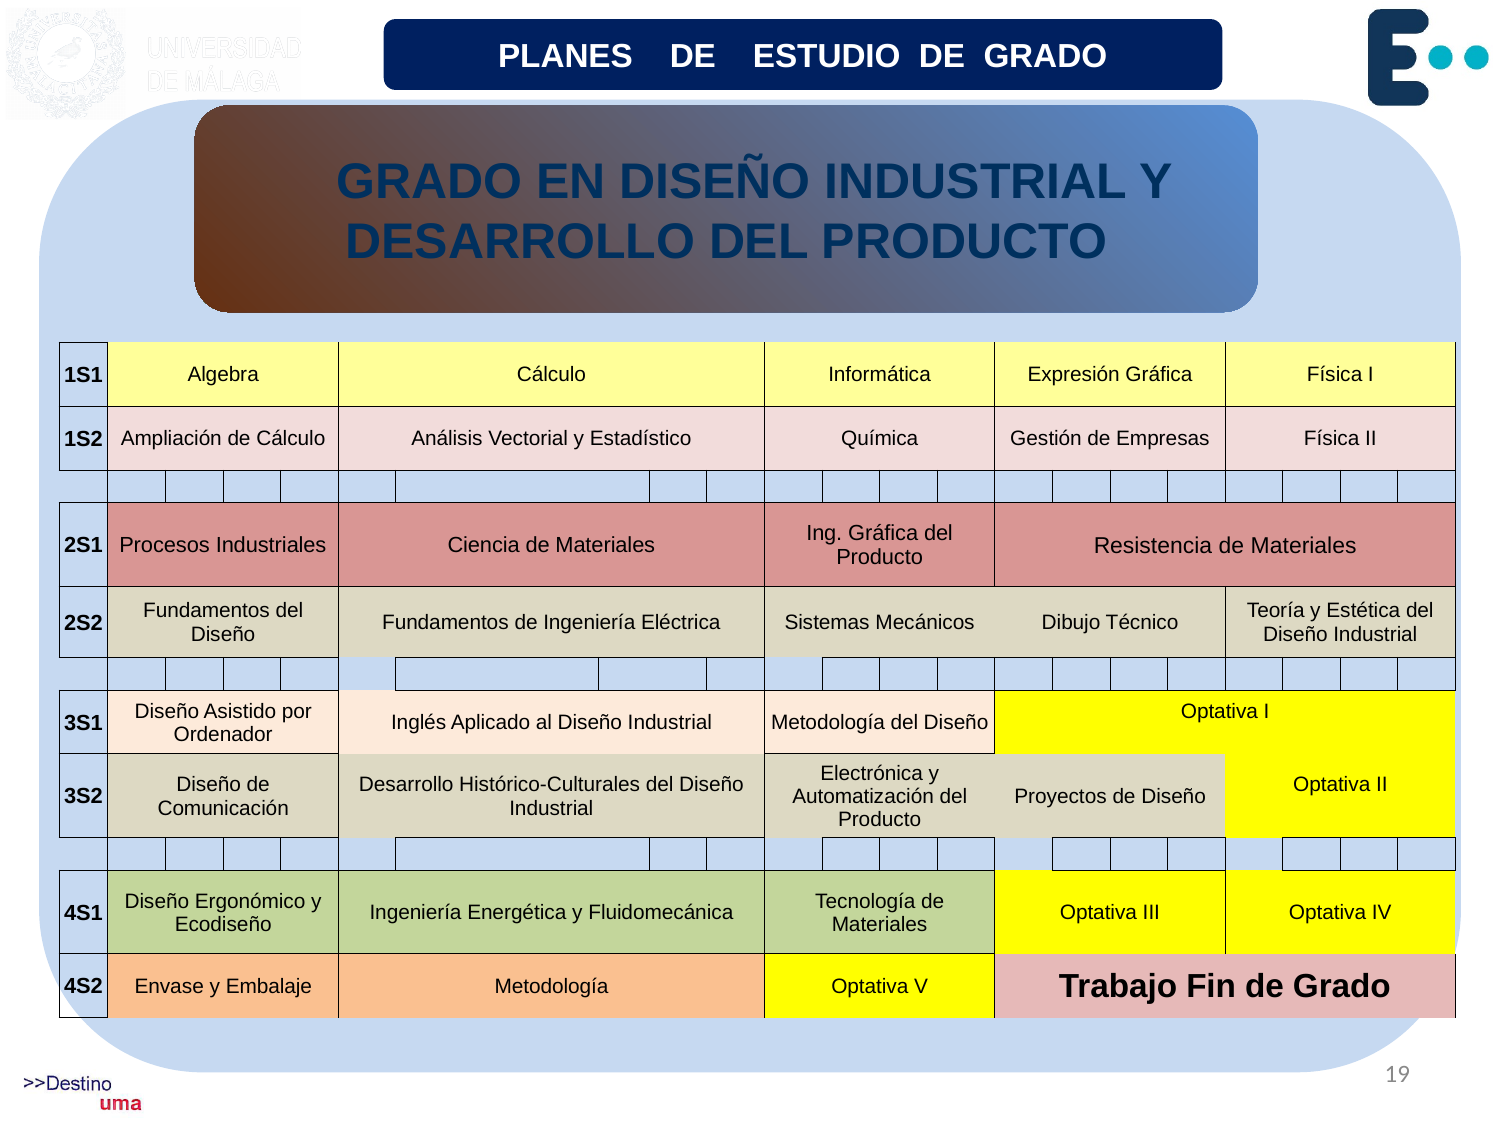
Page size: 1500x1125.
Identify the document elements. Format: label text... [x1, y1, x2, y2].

table_cell [880, 471, 937, 502]
table_cell Optativa IV [1226, 870, 1455, 954]
table_cell 4S1 [60, 871, 107, 953]
table_header Informática [765, 342, 994, 406]
table_cell [938, 658, 994, 690]
table_cell [59, 471, 107, 502]
table_cell [707, 838, 764, 870]
table_cell [108, 838, 165, 870]
table_header 1S1 [60, 343, 107, 406]
table_cell [1168, 838, 1225, 870]
table_cell [650, 838, 706, 870]
text_box PLANES DE ESTUDIO DE GRADO [383, 19, 1223, 90]
table_cell Ing. Gráfica del Producto [765, 503, 994, 586]
table_cell 3S2 [60, 754, 107, 837]
table_cell [224, 658, 280, 690]
table_cell [765, 471, 822, 502]
table_cell Análisis Vectorial y Estadístico [339, 407, 764, 470]
table_cell [599, 658, 706, 690]
table_cell [281, 471, 338, 502]
table_cell [1398, 838, 1455, 870]
table_cell [1341, 658, 1397, 690]
table_cell Optativa V [765, 954, 994, 1018]
table_cell [880, 658, 937, 690]
table_header Física I [1226, 342, 1455, 406]
table_cell [339, 657, 395, 690]
table_cell [938, 471, 994, 502]
table_header Expresión Gráfica [995, 342, 1225, 406]
table_cell [396, 838, 649, 870]
table_cell Sistemas Mecánicos [765, 587, 995, 657]
table_header Algebra [108, 342, 338, 406]
table_cell Diseño Ergonómico y Ecodiseño [108, 871, 338, 953]
table_cell [995, 471, 1052, 502]
text_box [80, 1018, 1420, 1073]
table_cell [823, 838, 879, 870]
table_cell [108, 471, 165, 502]
text_box GRADO EN DISEÑO INDUSTRIAL Y DESARROLLO DEL PRODUCTO [194, 105, 1258, 313]
table_cell [938, 838, 994, 870]
table_cell [1111, 471, 1167, 502]
table_cell Desarrollo Histórico-Culturales del Diseño Industrial [339, 754, 764, 838]
table_cell 2S2 [60, 587, 107, 657]
table_cell Física II [1226, 407, 1455, 470]
table_cell Proyectos de Diseño [995, 754, 1225, 838]
table_cell [166, 658, 223, 690]
picture [0, 1065, 148, 1125]
table_cell [707, 471, 764, 502]
table_cell 1S2 [60, 407, 107, 470]
table_cell Optativa I [995, 691, 1455, 754]
table_cell Inglés Aplicado al Diseño Industrial [339, 690, 764, 754]
table_cell [1053, 658, 1110, 690]
table_cell [166, 838, 223, 870]
table_cell Diseño de Comunicación [108, 754, 338, 837]
table_cell Trabajo Fin de Grado [995, 954, 1455, 1018]
table_header Cálculo [339, 342, 764, 406]
table_cell [880, 838, 937, 870]
text_box [39, 99, 1461, 988]
table_cell [339, 471, 395, 502]
table_cell [1283, 471, 1340, 502]
table_cell [1398, 658, 1455, 690]
table_cell [1283, 658, 1340, 690]
table_cell Dibujo Técnico [995, 587, 1225, 657]
table_cell [281, 838, 338, 870]
table_cell [281, 658, 338, 690]
table_cell [1226, 838, 1282, 870]
table_cell [1168, 658, 1225, 690]
table_cell [1341, 838, 1397, 870]
table_cell Teoría y Estética del Diseño Industrial [1226, 587, 1455, 657]
table_cell [108, 658, 165, 690]
table_cell Envase y Embalaje [108, 954, 338, 1018]
table_cell [396, 471, 649, 502]
table_cell [1226, 658, 1282, 690]
table_cell [339, 838, 395, 870]
table_cell Ampliación de Cálculo [108, 407, 338, 470]
table_cell Diseño Asistido por Ordenador [108, 691, 338, 753]
table_cell [1341, 471, 1397, 502]
table_cell [59, 658, 107, 690]
picture [5, 6, 304, 122]
table_cell Optativa III [995, 870, 1225, 954]
table_cell 2S1 [60, 503, 107, 586]
table_cell [1111, 658, 1167, 690]
table_cell [396, 658, 598, 690]
table_cell [995, 838, 1052, 870]
table_cell Procesos Industriales [108, 503, 338, 586]
table_cell Gestión de Empresas [995, 407, 1225, 470]
table_cell Ingeniería Energética y Fluidomecánica [339, 871, 764, 953]
table_cell Metodología del Diseño [765, 691, 994, 753]
slide_number 19 [1074, 1042, 1425, 1103]
table_cell 4S2 [60, 954, 107, 1017]
table_cell [1398, 471, 1455, 502]
table_cell [1168, 471, 1225, 502]
table_cell Fundamentos de Ingeniería Eléctrica [339, 587, 764, 657]
table_cell 3S1 [60, 691, 107, 753]
table_cell [823, 658, 879, 690]
table_cell [1053, 838, 1110, 870]
table_cell [59, 838, 107, 870]
table_cell Metodología [339, 954, 764, 1018]
table_cell Resistencia de Materiales [995, 503, 1455, 586]
picture [1361, 1, 1493, 112]
table_cell [166, 471, 223, 502]
table_cell [1111, 838, 1167, 870]
table_cell [1053, 471, 1110, 502]
table_cell [1226, 471, 1282, 502]
table_cell [823, 471, 879, 502]
table_cell [224, 471, 280, 502]
table_cell Electrónica y Automatización del Producto [765, 754, 995, 838]
table_cell [1283, 838, 1340, 870]
table_cell [995, 658, 1052, 690]
table_cell Química [765, 407, 994, 470]
table_cell [765, 838, 822, 870]
table_cell Fundamentos del Diseño [108, 587, 338, 657]
table_cell [707, 658, 764, 690]
table_cell Ciencia de Materiales [339, 503, 764, 586]
table_cell [224, 838, 280, 870]
table_cell Optativa II [1225, 754, 1455, 838]
table_cell [650, 471, 706, 502]
table_cell [765, 657, 822, 690]
table_cell Tecnología de Materiales [765, 871, 994, 953]
